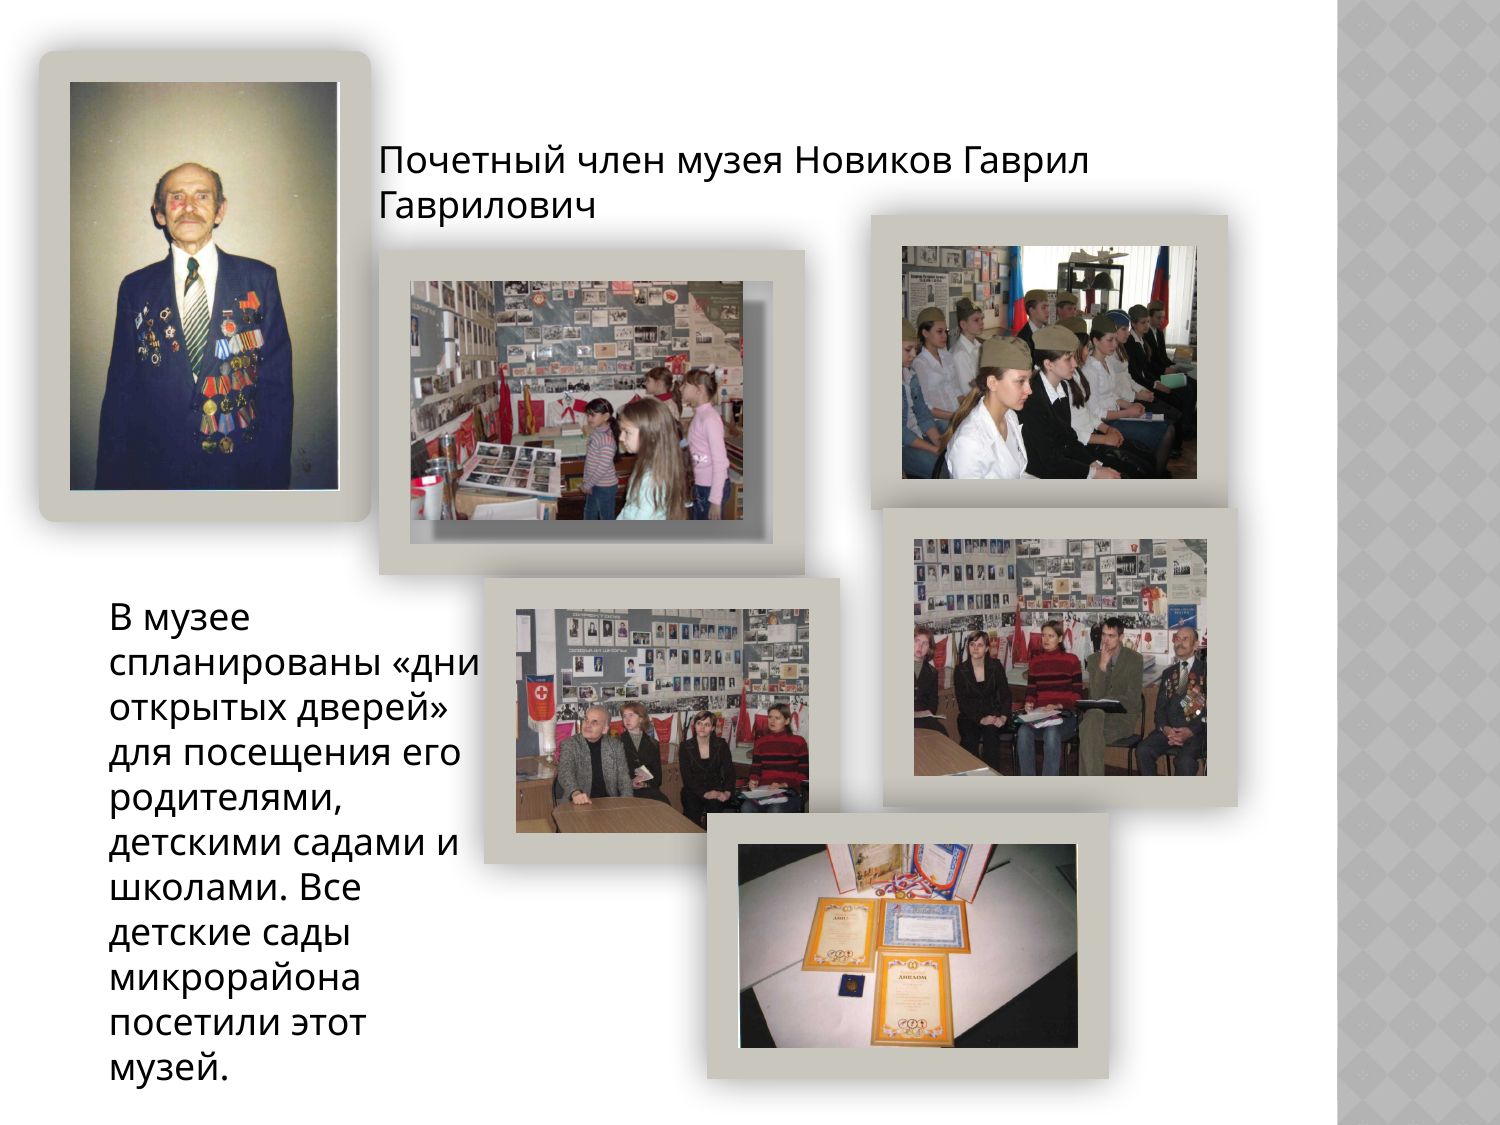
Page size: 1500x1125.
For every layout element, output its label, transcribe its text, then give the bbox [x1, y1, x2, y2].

picture [737, 843, 1079, 1049]
picture [409, 280, 774, 545]
text_box Почетный член музея Новиков Гаврил Гаврилович [363, 128, 1114, 234]
picture [913, 538, 1208, 777]
picture [515, 608, 809, 833]
text_box В музее спланированы «дни открытых дверей» для посещения его родителями, детскими садами и школами. Все детские сады микрорайона посетили этот музей. [93, 585, 504, 1096]
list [69, 81, 341, 492]
picture [901, 245, 1198, 480]
